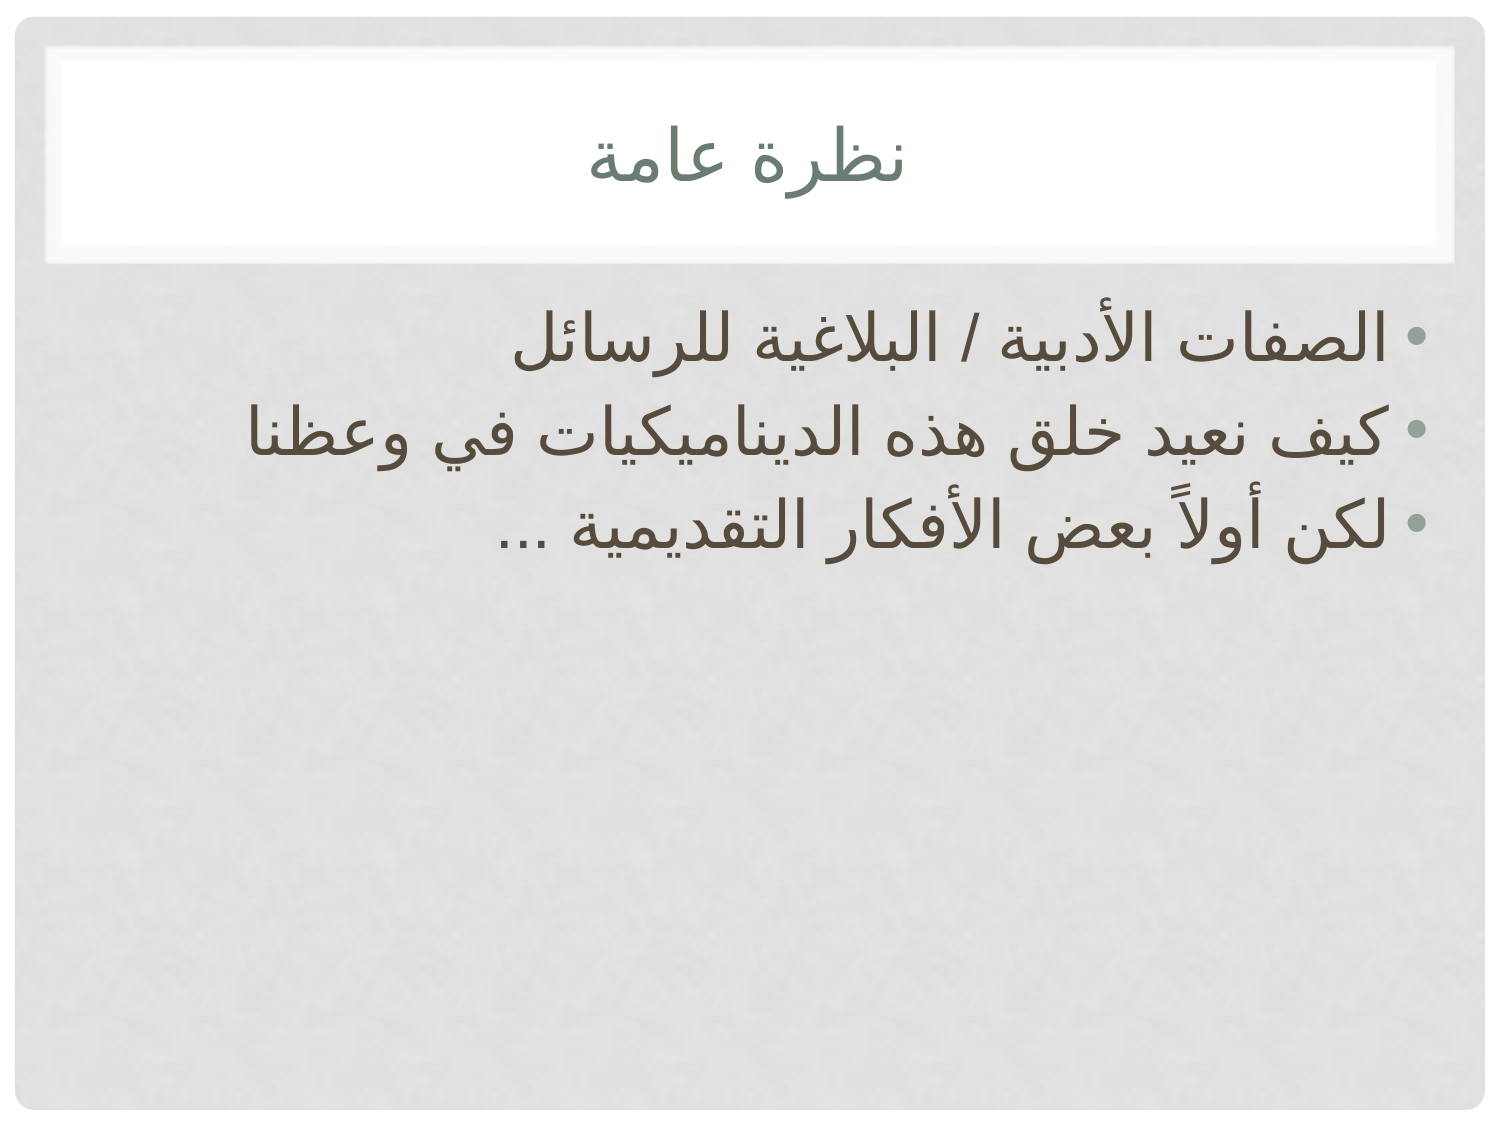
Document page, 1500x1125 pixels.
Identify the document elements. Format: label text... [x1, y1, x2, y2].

list الصفات الأدبية / البلاغية للرسائل كيف نعيد خلق هذه الديناميكيات في وعظنا لكن أولاً بعض الأفكار التقديمية ... [75, 287, 1463, 1005]
title نظرة عامة [69, 66, 1425, 238]
